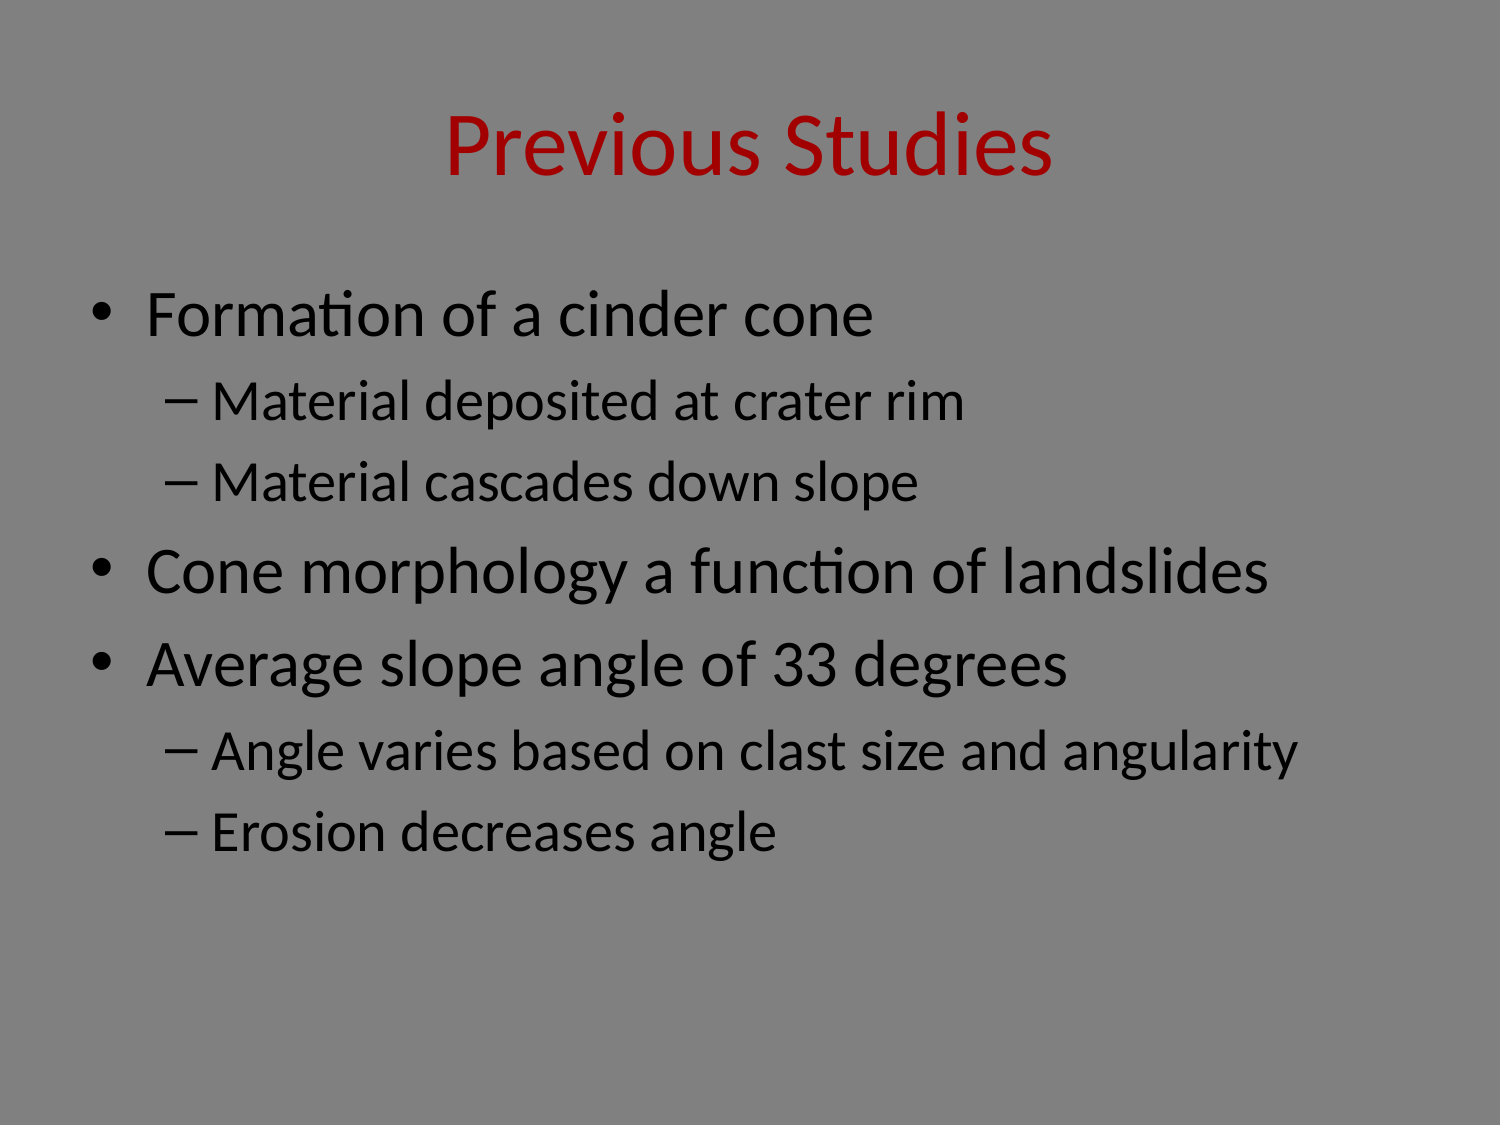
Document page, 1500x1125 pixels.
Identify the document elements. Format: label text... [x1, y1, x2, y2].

title Previous Studies [75, 45, 1425, 233]
list Formation of a cinder cone Material deposited at crater rim Material cascades down slope Cone morphology a function of landslides Average slope angle of 33 degrees Angle varies based on clast size and angularity Erosion decreases angle [75, 262, 1425, 1005]
